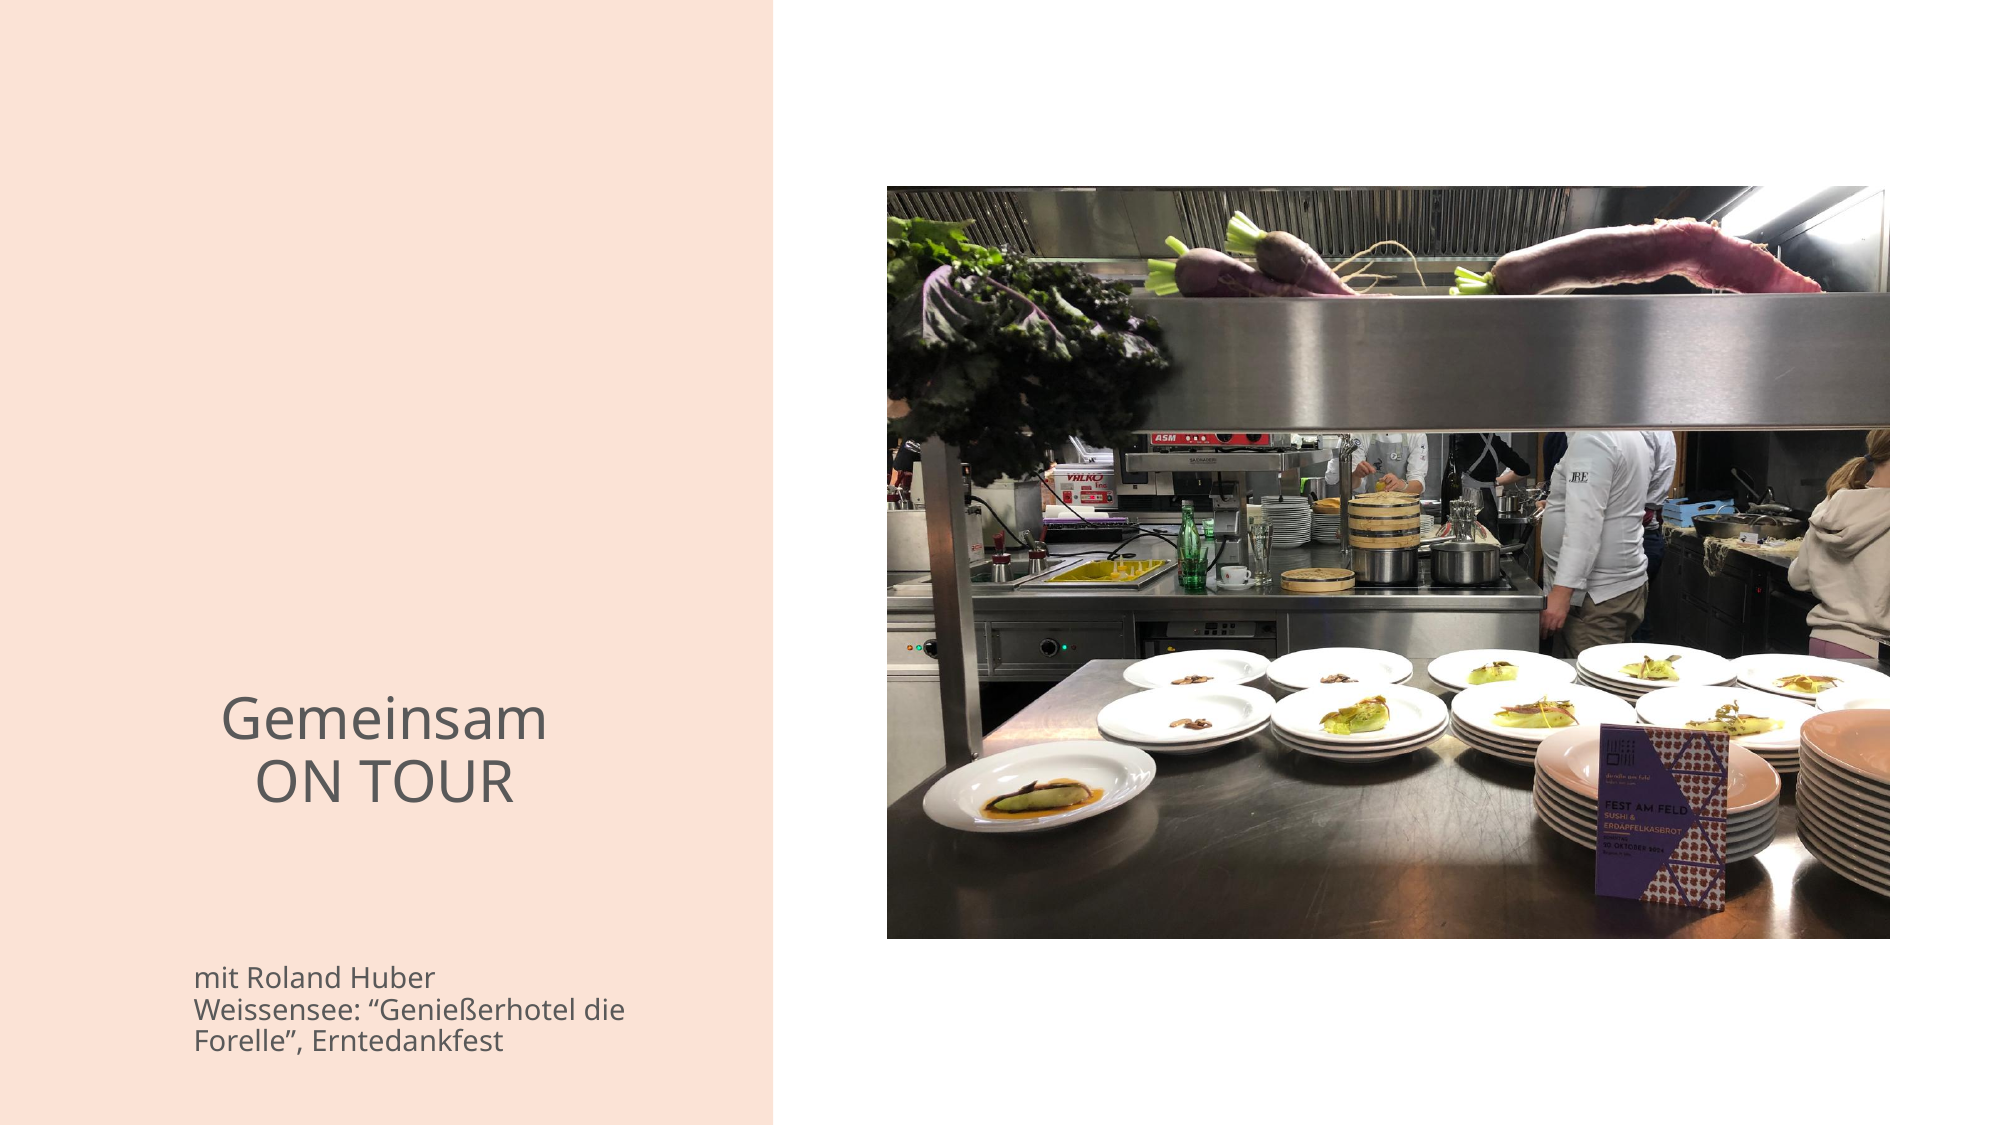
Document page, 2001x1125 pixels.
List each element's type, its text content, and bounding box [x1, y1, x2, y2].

text_box [0, 0, 775, 1125]
text_box [775, 0, 2000, 1125]
text_box mit Roland Huber Weissensee: “Genießerhotel die Forelle”, Erntedankfest [178, 545, 659, 1066]
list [887, 186, 1890, 939]
title Gemeinsam ON TOUR [145, 302, 625, 823]
